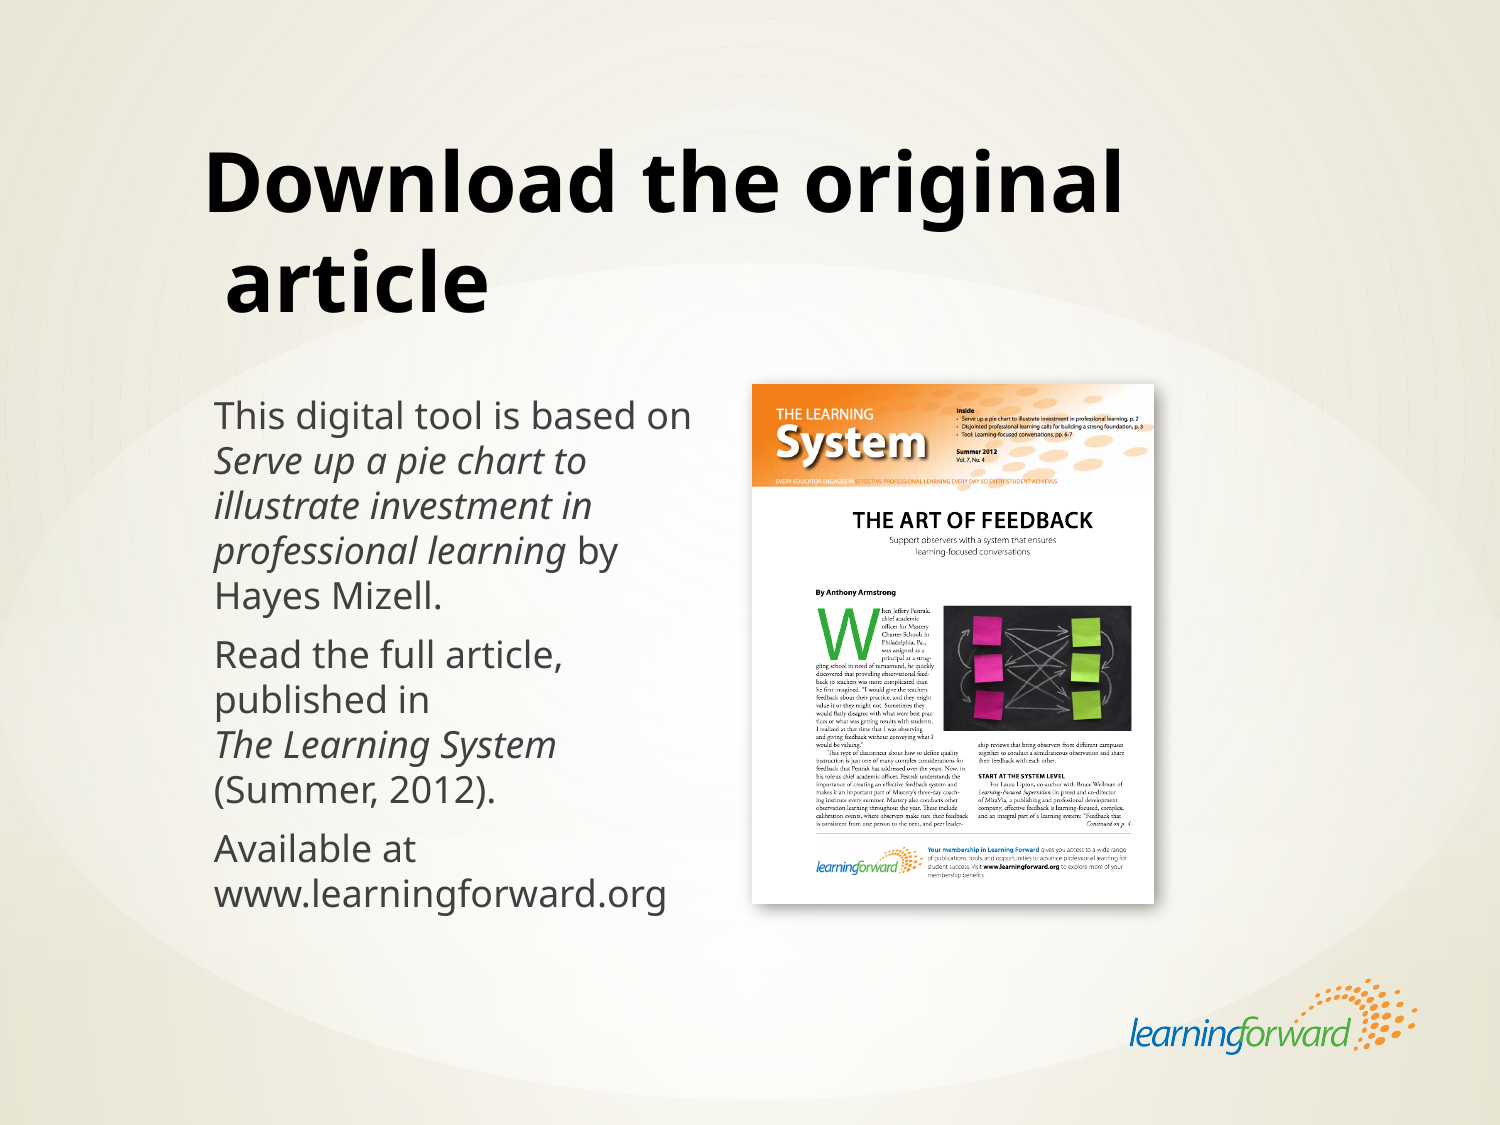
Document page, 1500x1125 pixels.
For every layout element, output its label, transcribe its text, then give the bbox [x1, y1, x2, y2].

picture [1122, 976, 1423, 1090]
list This digital tool is based on Serve up a pie chart to illustrate investment in professional learning by Hayes Mizell. Read the full article, published in The Learning System (Summer, 2012). Available at www.learningforward.org [191, 384, 711, 977]
title Download the original article [187, 121, 1154, 309]
picture [752, 384, 1154, 904]
